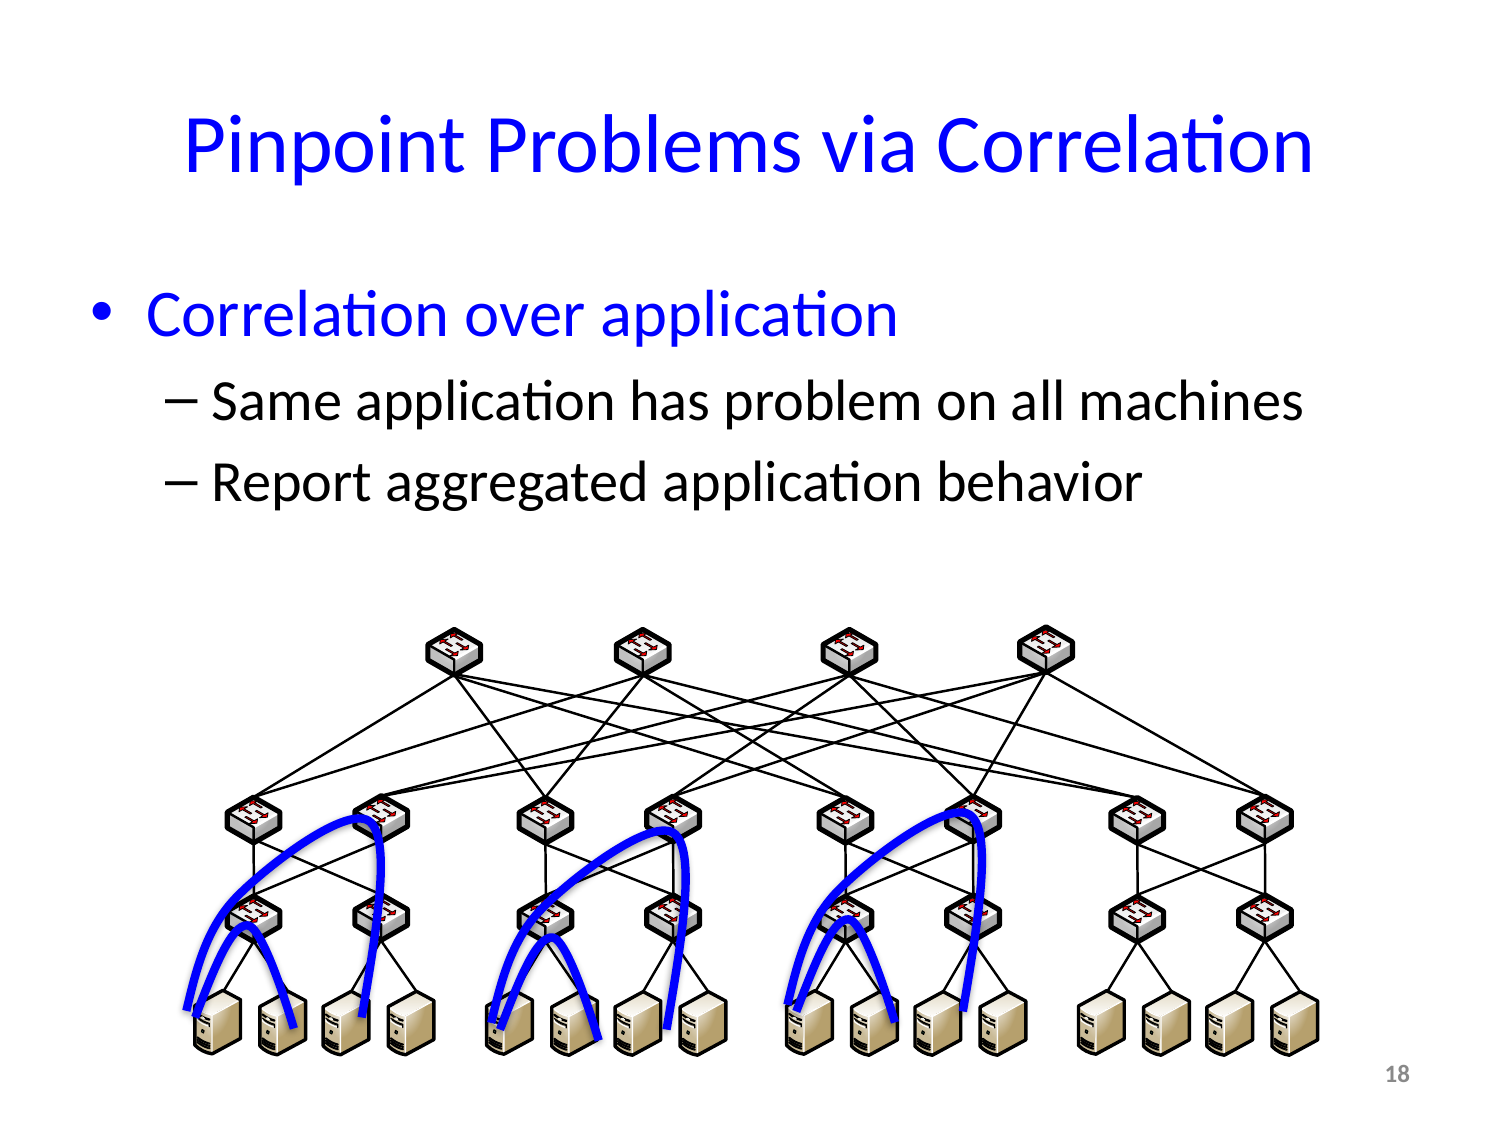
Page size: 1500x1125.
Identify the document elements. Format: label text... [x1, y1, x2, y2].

title Pinpoint Problems via Correlation [0, 44, 1500, 233]
slide_number 18 [1074, 1042, 1425, 1103]
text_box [187, 387, 1326, 1063]
list Correlation over application Same application has problem on all machines Report aggregated application behavior [74, 262, 1426, 613]
